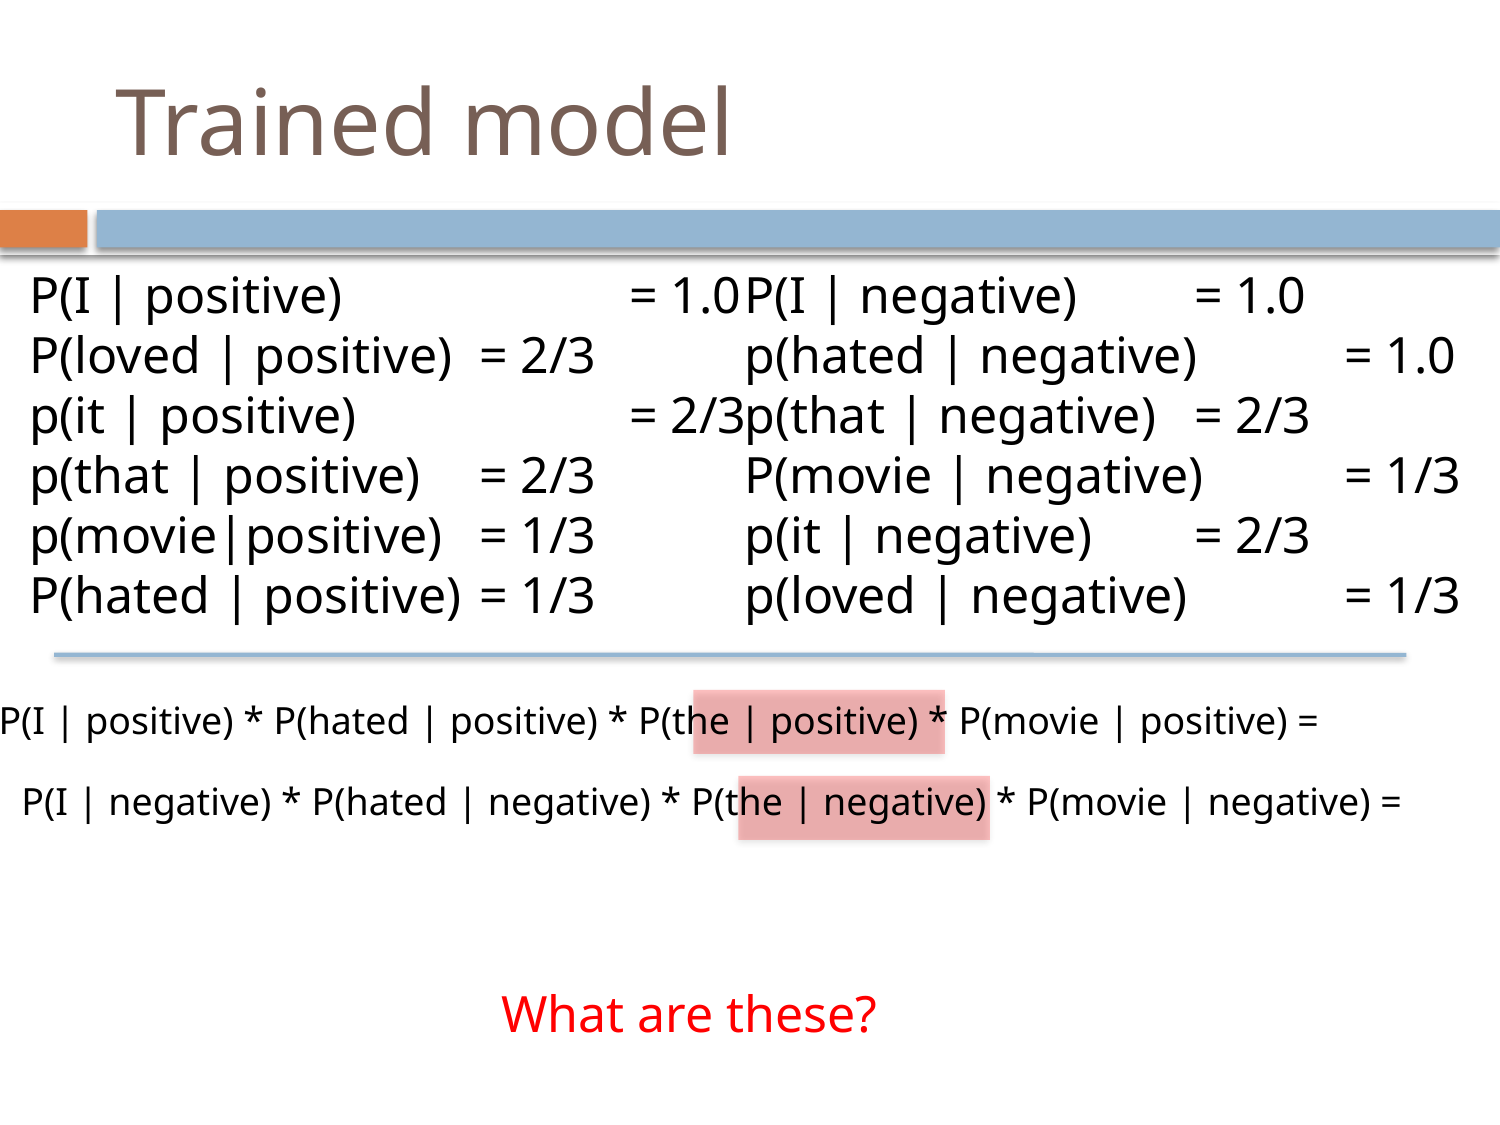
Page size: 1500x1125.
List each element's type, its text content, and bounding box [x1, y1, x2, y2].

text_box Trained model [100, 37, 1438, 200]
text_box What are these? [486, 974, 926, 1050]
text_box [54, 652, 1407, 657]
text_box P(I | negative) * P(hated | negative) * P(the | negative) * P(movie | negative) = [6, 770, 1500, 831]
text_box P(I | negative) = 1.0 p(hated | negative) = 1.0 p(that | negative) = 2/3 P(movie | negative) = 1/3 p(it | negative) = 2/3 p(loved | negative) = 1/3 [729, 256, 1423, 631]
text_box P(I | positive) = 1.0 P(loved | positive) = 2/3 p(it | positive) = 2/3 p(that | positive) = 2/3 p(movie|positive) = 1/3 P(hated | positive) = 1/3 [14, 256, 708, 631]
text_box [693, 750, 946, 755]
text_box [738, 831, 991, 841]
text_box P(I | positive) * P(hated | positive) * P(the | positive) * P(movie | positive) = [0, 689, 1425, 750]
